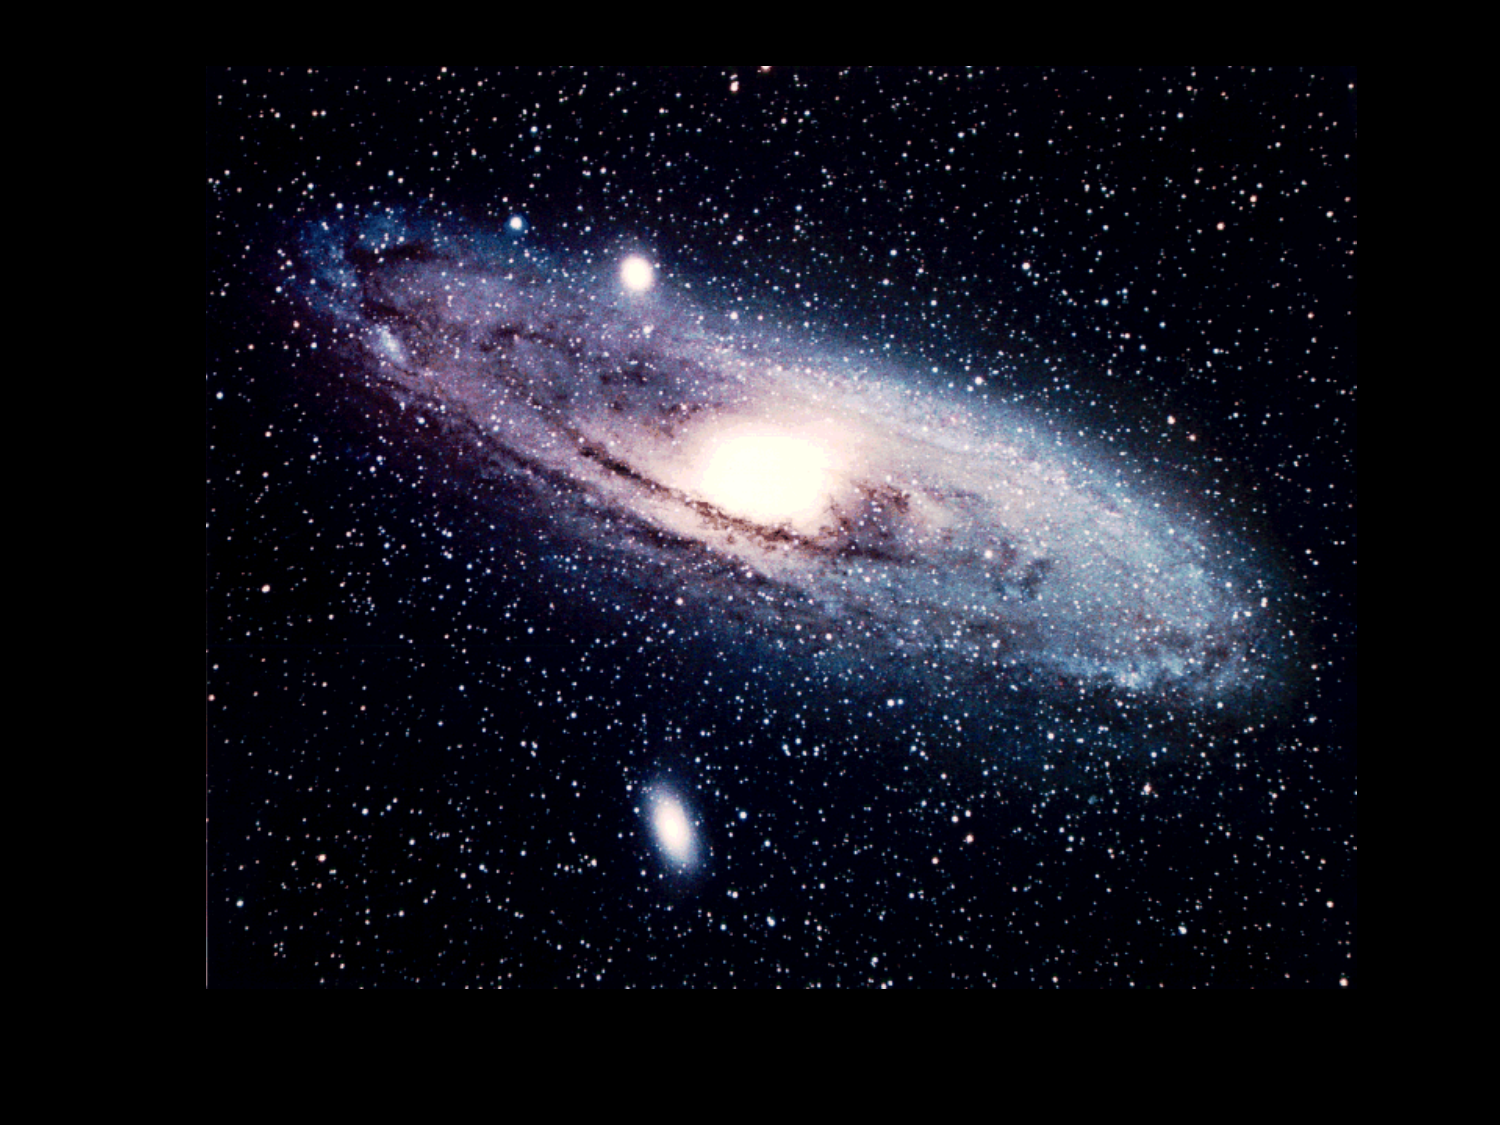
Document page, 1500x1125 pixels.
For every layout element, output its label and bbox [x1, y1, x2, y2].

picture [206, 66, 1357, 989]
